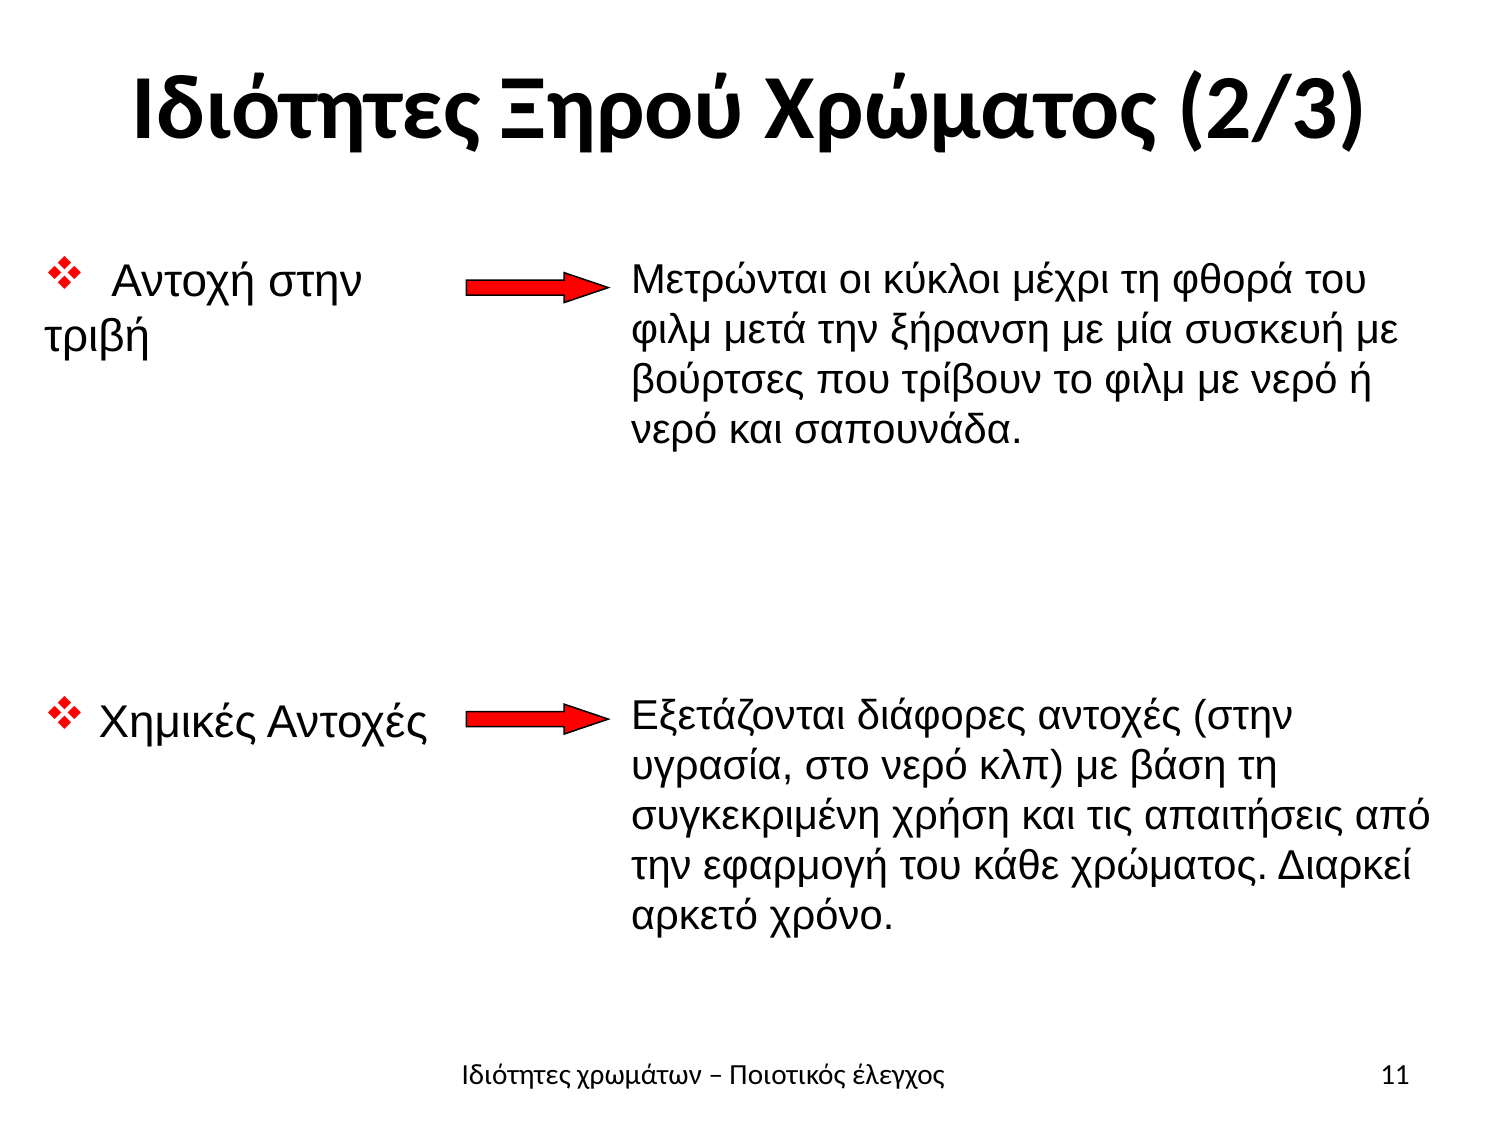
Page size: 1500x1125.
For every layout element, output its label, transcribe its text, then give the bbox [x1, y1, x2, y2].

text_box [29, 243, 1469, 463]
title Ιδιότητες Ξηρού Χρώματος (2/3) [75, 30, 1425, 173]
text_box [29, 680, 1469, 949]
footer Ιδιότητες χρωμάτων – Ποιοτικός έλεγχος [419, 1042, 988, 1103]
slide_number 11 [1074, 1042, 1425, 1103]
